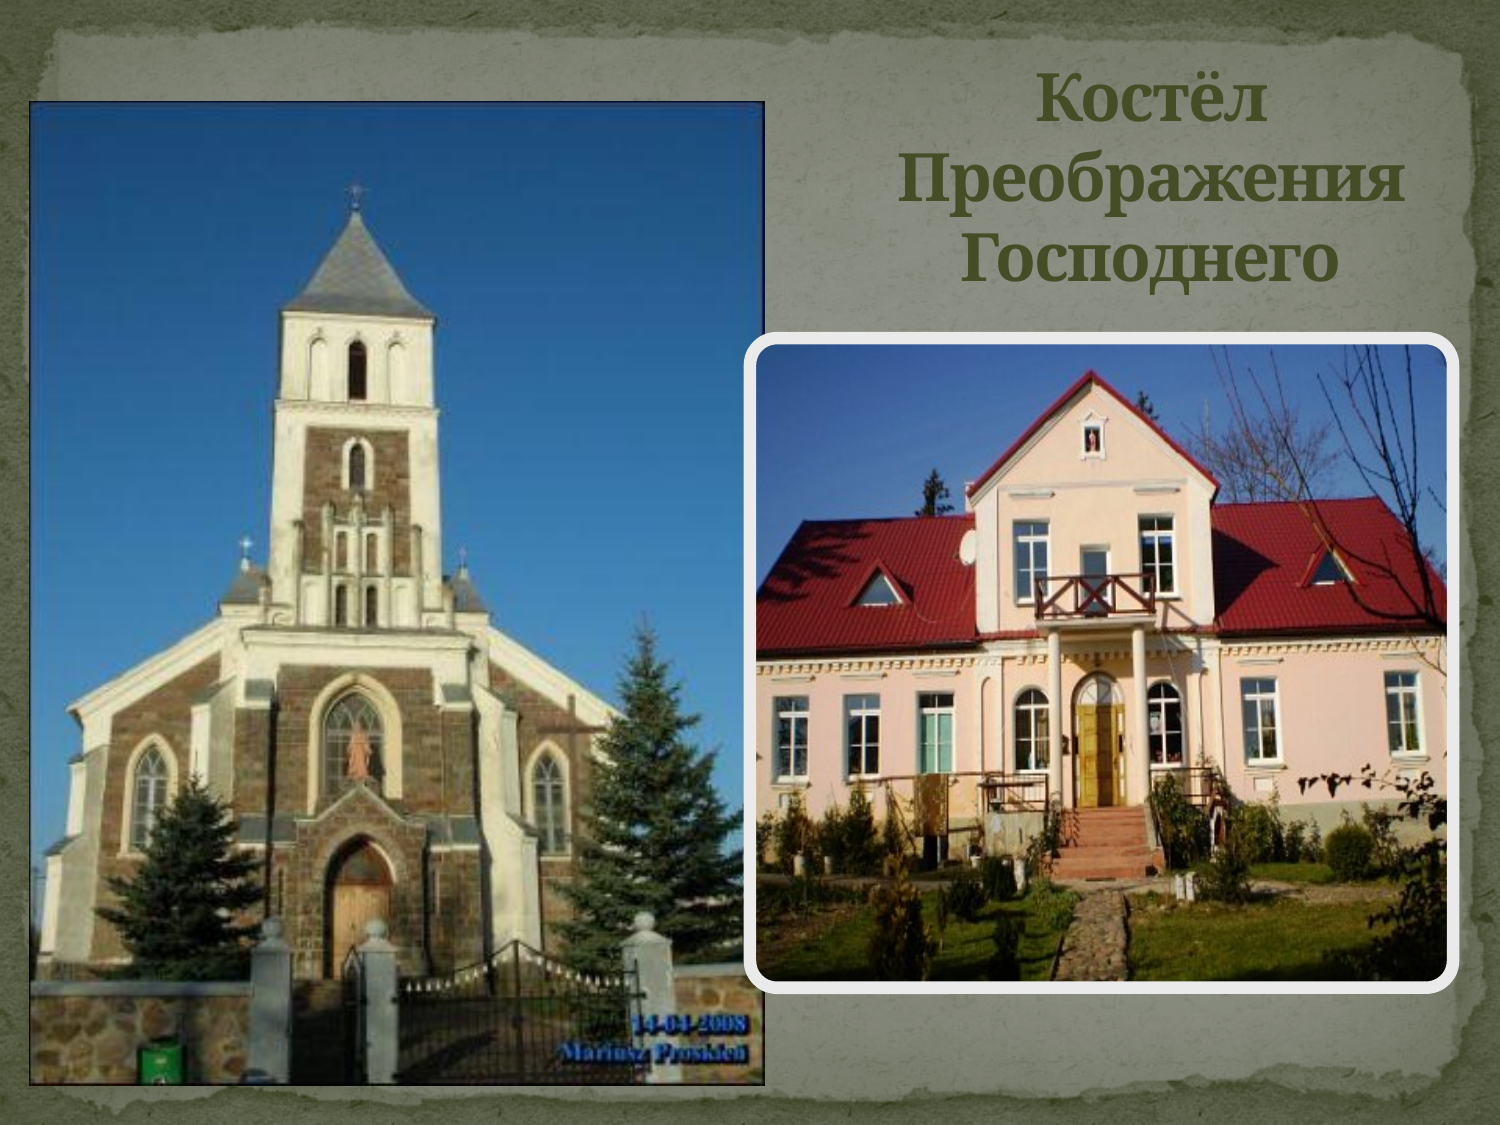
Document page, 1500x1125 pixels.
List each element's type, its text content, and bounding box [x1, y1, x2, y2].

title Костёл Преображения Господнего [848, 101, 1454, 302]
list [32, 104, 762, 1084]
picture [751, 339, 1454, 988]
